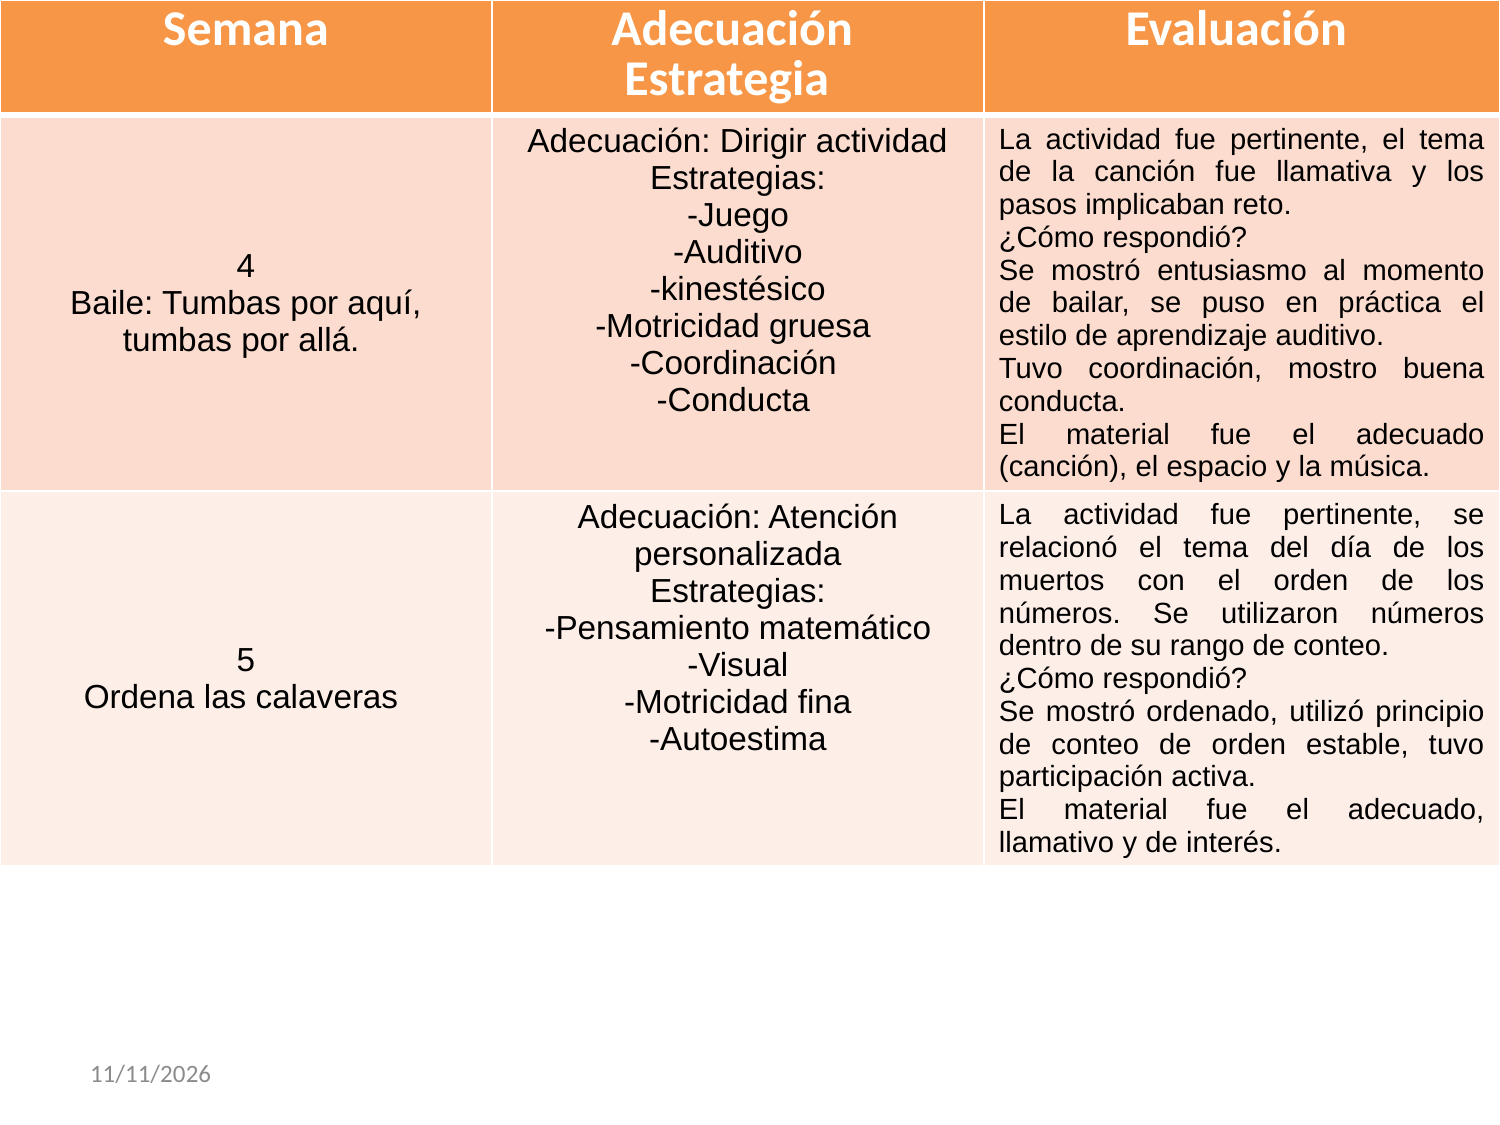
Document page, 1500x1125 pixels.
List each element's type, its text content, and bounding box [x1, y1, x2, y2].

table_cell La actividad fue pertinente, el tema de la canción fue llamativa y los pasos implicaban reto. ¿Cómo respondió? Se mostró entusiasmo al momento de bailar, se puso en práctica el estilo de aprendizaje auditivo. Tuvo coordinación, mostro buena conducta. El material fue el adecuado (canción), el espacio y la música. [985, 118, 1499, 490]
table_cell 4 Baile: Tumbas por aquí, tumbas por allá. [1, 118, 491, 490]
table_cell Adecuación: Dirigir actividad Estrategias: -Juego -Auditivo -kinestésico -Motricidad gruesa -Coordinación -Conducta [493, 118, 983, 490]
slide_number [75, 1042, 425, 1103]
table_header Semana [1, 1, 491, 112]
table_cell Adecuación: Atención personalizada Estrategias: -Pensamiento matemático -Visual -Motricidad fina -Autoestima [493, 492, 983, 865]
table_header Adecuación Estrategia [493, 1, 983, 112]
table_cell 5 Ordena las calaveras [1, 492, 491, 865]
table_header Evaluación [985, 1, 1499, 112]
table_cell La actividad fue pertinente, se relacionó el tema del día de los muertos con el orden de los números. Se utilizaron números dentro de su rango de conteo. ¿Cómo respondió? Se mostró ordenado, utilizó principio de conteo de orden estable, tuvo participación activa. El material fue el adecuado, llamativo y de interés. [985, 492, 1499, 865]
